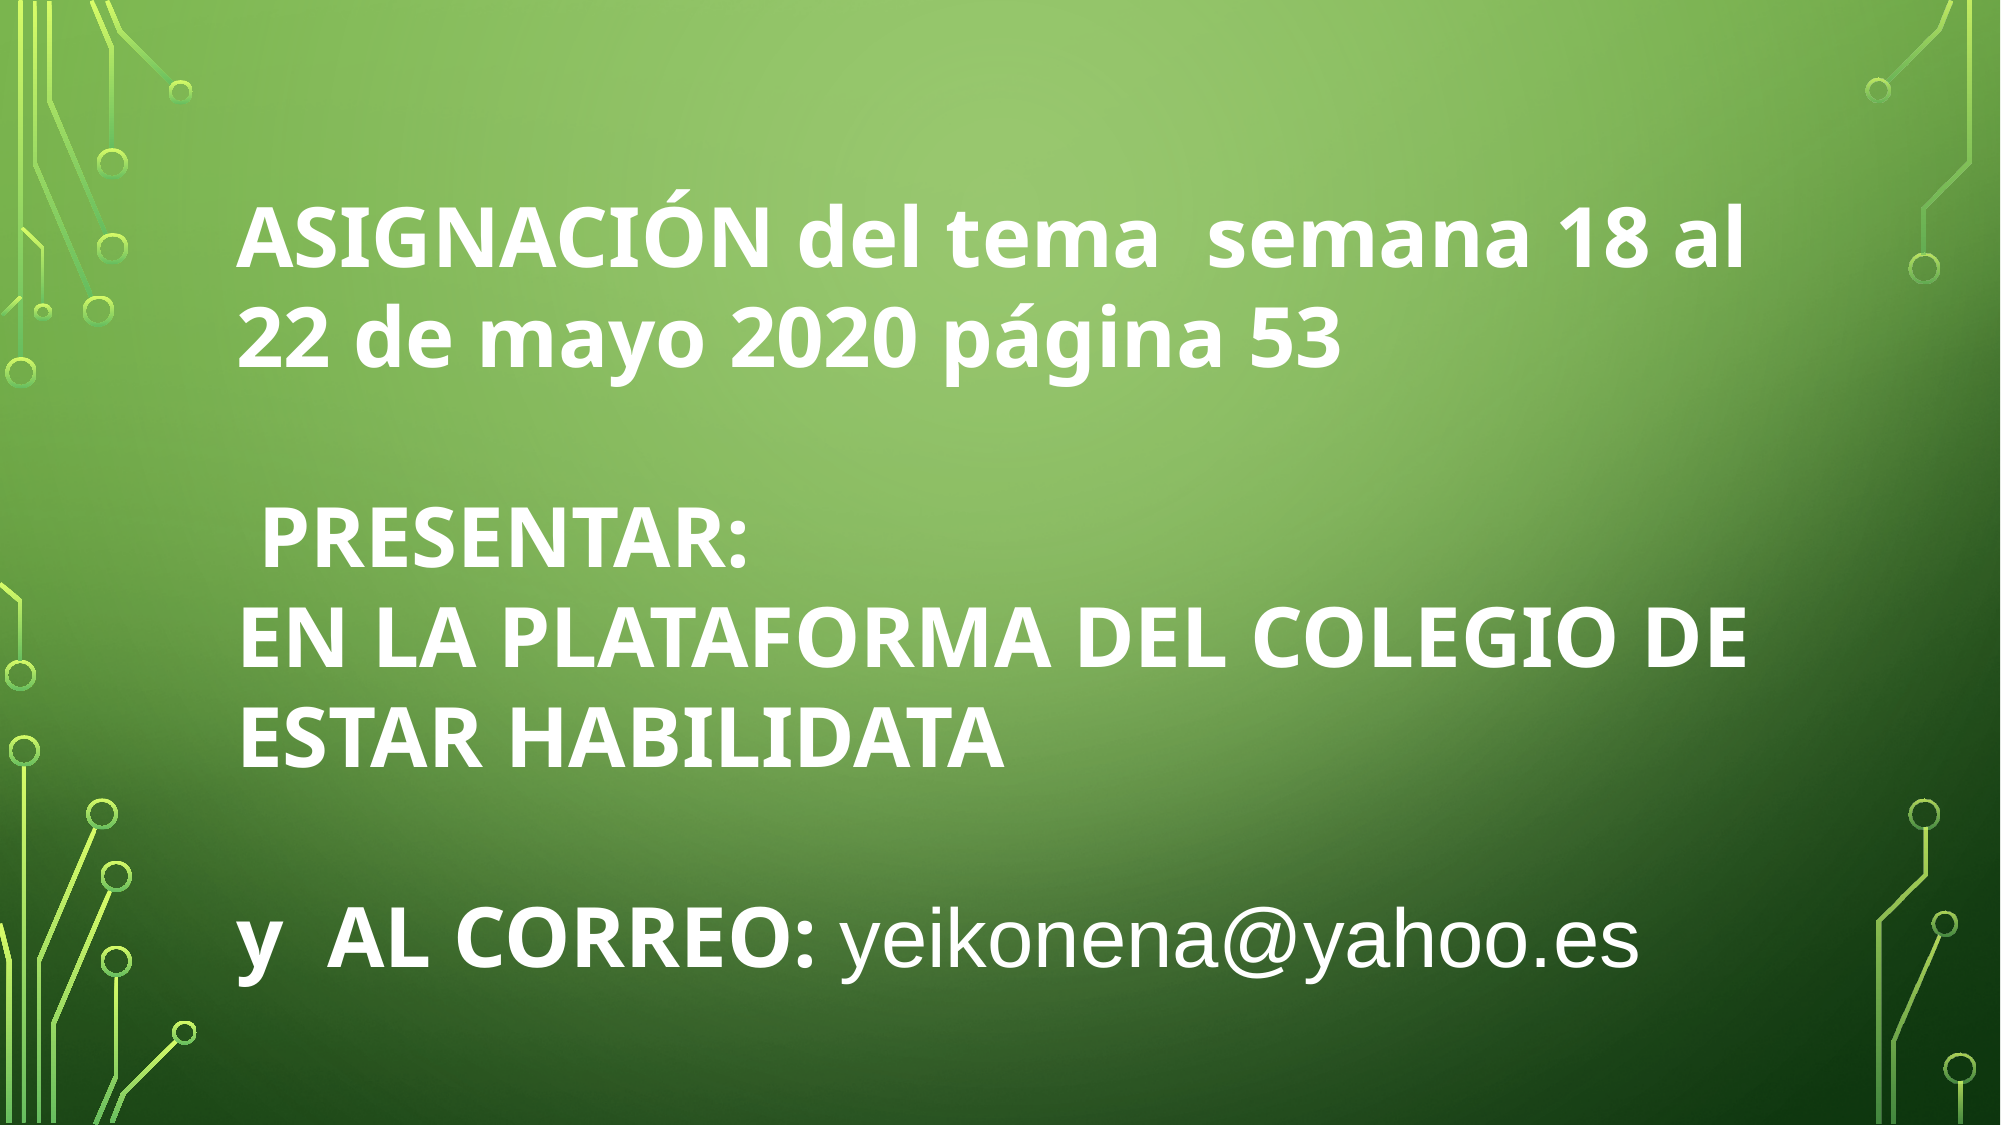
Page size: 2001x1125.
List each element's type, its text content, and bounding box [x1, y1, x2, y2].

text_box ASIGNACIÓN del tema semana 18 al 22 de mayo 2020 página 53 PRESENTAR: EN LA PLATAFORMA DEL COLEGIO DE ESTAR HABILIDATA y AL CORREO: yeikonena@yahoo.es [221, 176, 1779, 1092]
